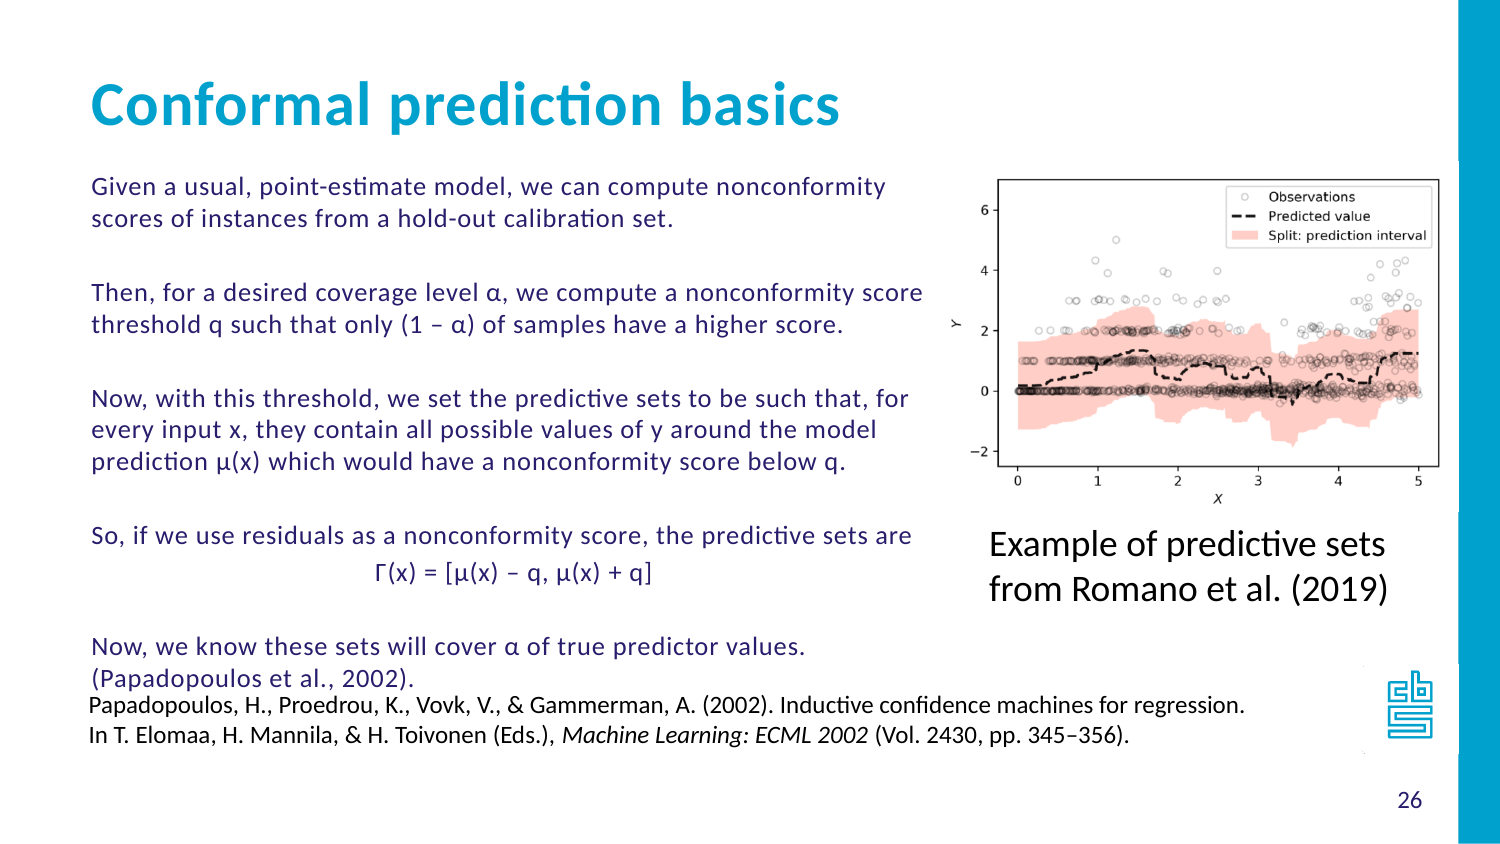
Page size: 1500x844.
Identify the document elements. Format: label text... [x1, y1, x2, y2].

text_box Example of predictive sets from Romano et al. (2019) [974, 520, 1436, 616]
list Conformal prediction basics [76, 55, 1329, 139]
picture [1361, 664, 1458, 754]
text_box Papadopoulos, H., Proedrou, K., Vovk, V., & Gammerman, A. (2002). Inductive confidence machines for regression. In T. Elomaa, H. Mannila, & H. Toivonen (Eds.), Machine Learning: ECML 2002 (Vol. 2430, pp. 345–356). [73, 680, 1282, 786]
list Given a usual, point-estimate model, we can compute nonconformity scores of instances from a hold-out calibration set. Then, for a desired coverage level α, we compute a nonconformity score threshold q such that only (1 – α) of samples have a higher score. Now, with this threshold, we set the predictive sets to be such that, for every input x, they contain all possible values of y around the model prediction μ(x) which would have a nonconformity score below q. So, if we use residuals as a nonconformity score, the predictive sets are Г(x) = [μ(x) – q, μ(x) + q] Now, we know these sets will cover α of true predictor values. (Papadopoulos et al., 2002). [76, 161, 951, 680]
picture [938, 161, 1458, 512]
slide_number 26 [1361, 772, 1459, 826]
